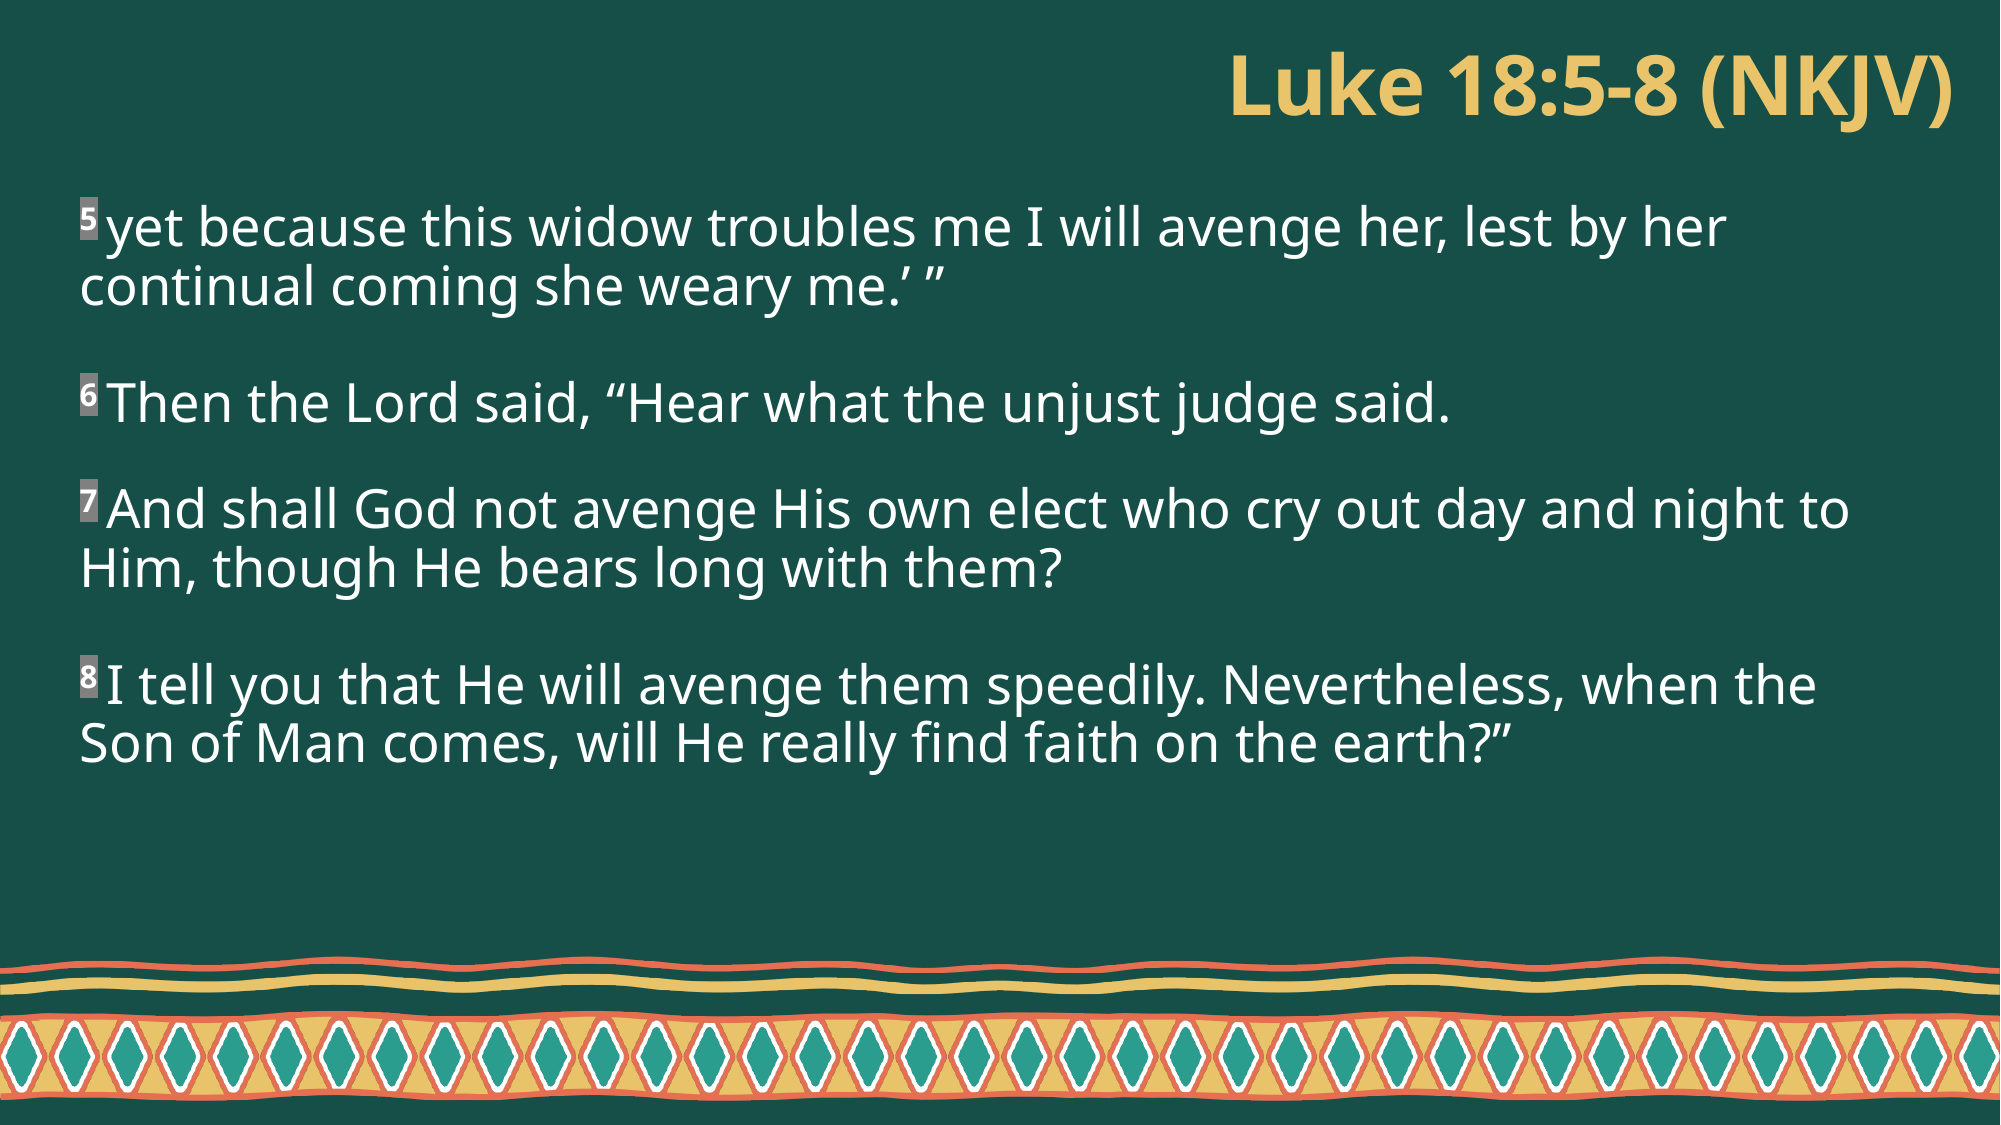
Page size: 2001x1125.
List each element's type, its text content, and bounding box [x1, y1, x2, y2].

list 5 yet because this widow troubles me I will avenge her, lest by her continual coming she weary me.’ ” 6 Then the Lord said, “Hear what the unjust judge said. 7 And shall God not avenge His own elect who cry out day and night to Him, though He bears long with them? 8 I tell you that He will avenge them speedily. Nevertheless, when the Son of Man comes, will He really find faith on the earth?” [79, 200, 1925, 957]
title Luke 18:5-8 (NKJV) [246, 27, 1956, 133]
picture [0, 956, 2000, 1101]
